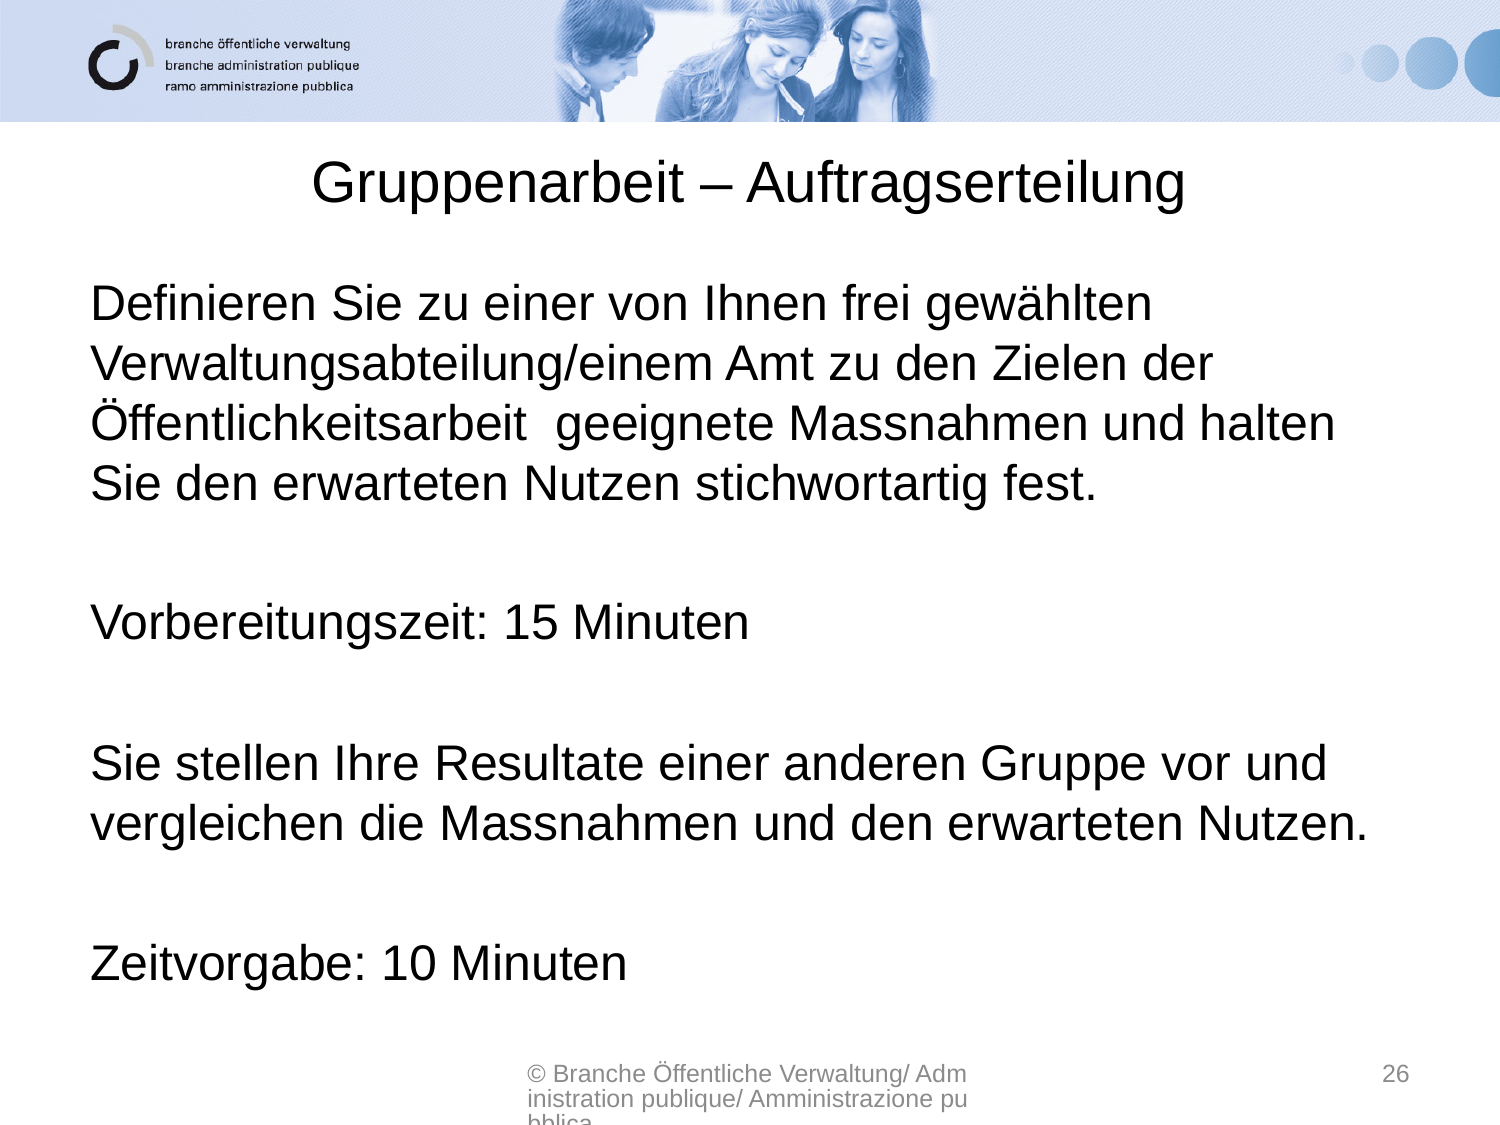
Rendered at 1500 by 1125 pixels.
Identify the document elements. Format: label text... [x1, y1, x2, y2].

picture [0, 0, 1500, 122]
title Gruppenarbeit – Auftragserteilung [75, 125, 1425, 233]
slide_number 26 [1074, 1042, 1425, 1103]
list Definieren Sie zu einer von Ihnen frei gewählten Verwaltungsabteilung/einem Amt zu den Zielen der Öffentlichkeitsarbeit geeignete Massnahmen und halten Sie den erwarteten Nutzen stichwortartig fest. Vorbereitungszeit: 15 Minuten Sie stellen Ihre Resultate einer anderen Gruppe vor und vergleichen die Massnahmen und den erwarteten Nutzen. Zeitvorgabe: 10 Minuten [75, 262, 1425, 1005]
footer © Branche Öffentliche Verwaltung/ Administration publique/ Amministrazione pubblica [512, 1042, 988, 1103]
